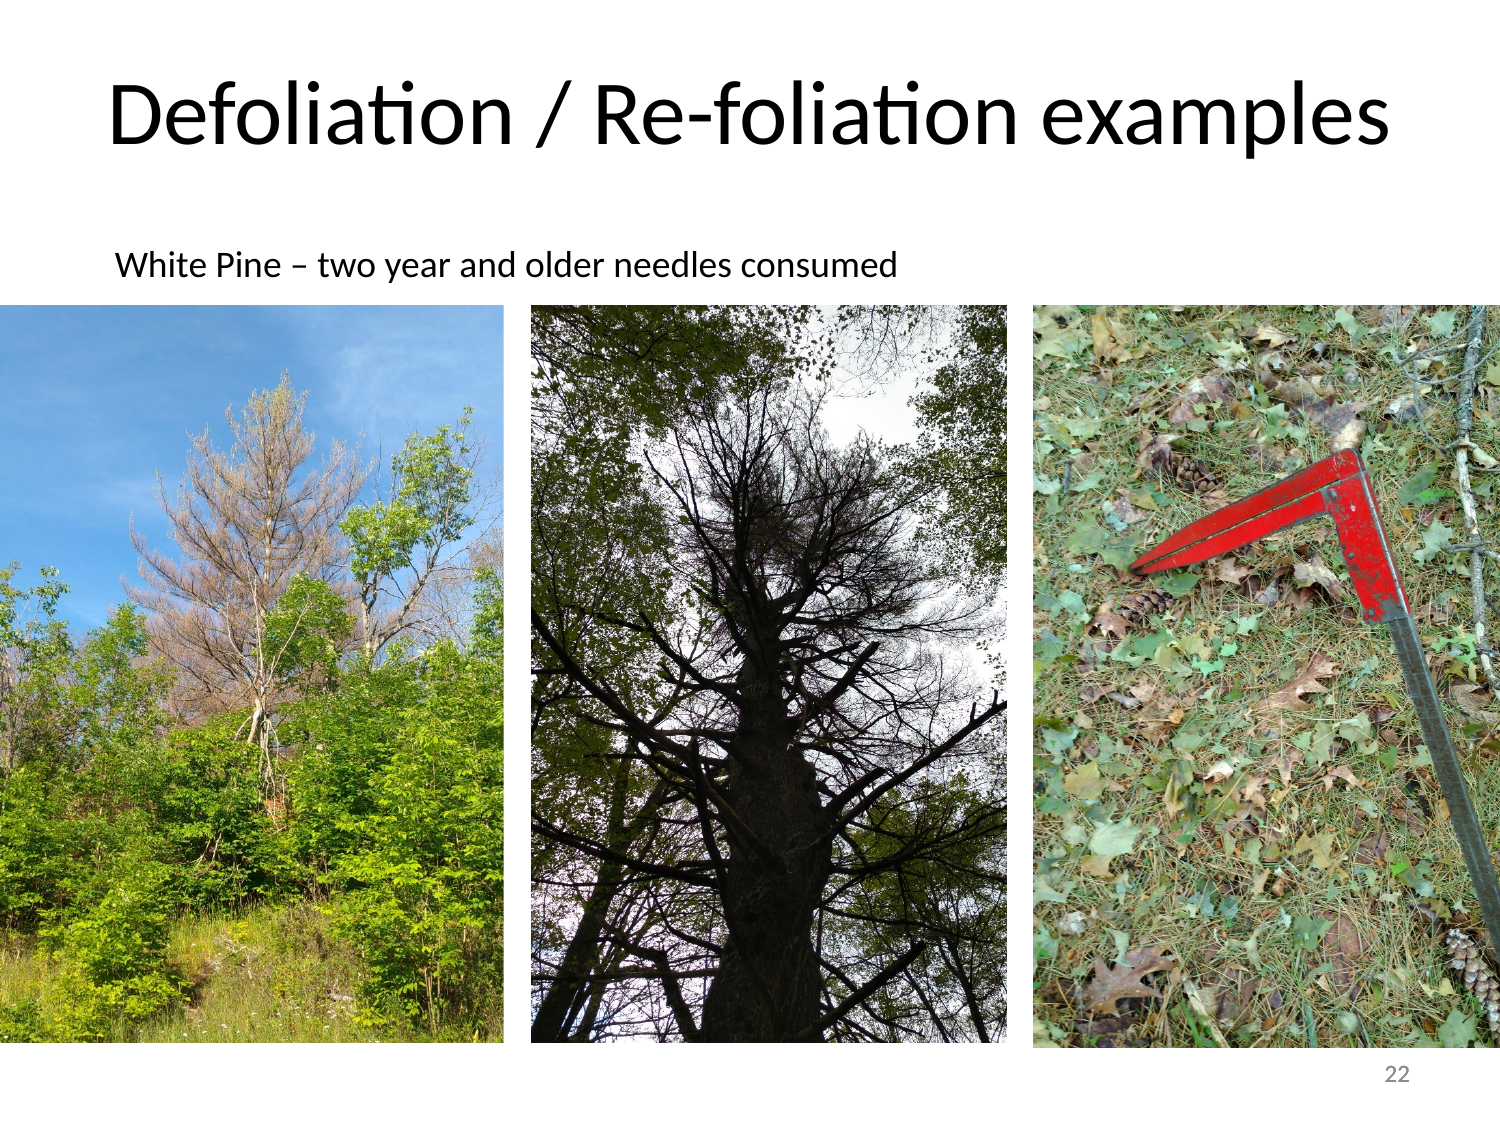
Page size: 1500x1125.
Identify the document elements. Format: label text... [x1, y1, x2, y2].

text_box Defoliation / Re-foliation examples [74, 45, 1425, 233]
text_box White Pine – two year and older needles consumed [99, 232, 1113, 293]
picture [530, 304, 1007, 1043]
text_box 22 [1074, 1057, 1425, 1103]
picture [0, 304, 504, 1043]
picture [1033, 304, 1500, 1049]
